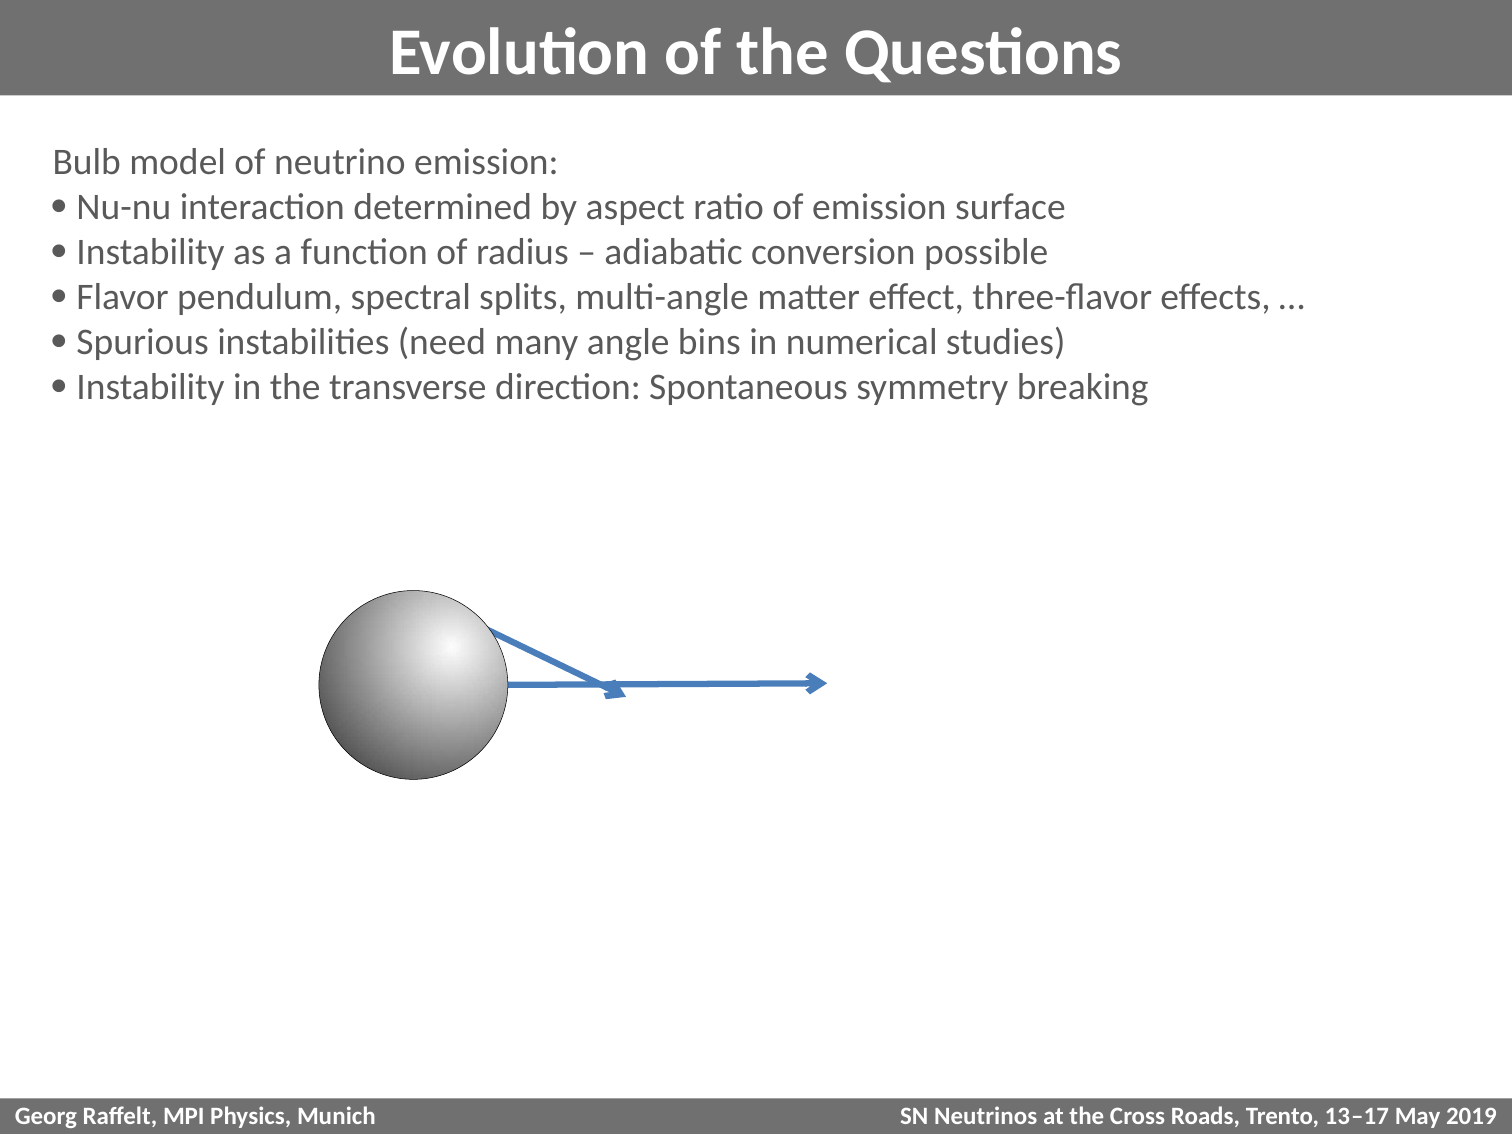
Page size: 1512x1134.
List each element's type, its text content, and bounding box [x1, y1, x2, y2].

text_box Bulb model of neutrino emission:  Nu-nu interaction determined by aspect ratio of emission surface  Instability as a function of radius – adiabatic conversion possible  Flavor pendulum, spectral splits, multi-angle matter effect, three-flavor effects, …  Spurious instabilities (need many angle bins in numerical studies)  Instability in the transverse direction: Spontaneous symmetry breaking [37, 129, 1477, 415]
text_box [316, 588, 508, 782]
title Evolution of the Questions [0, 0, 1512, 96]
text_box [461, 617, 627, 698]
